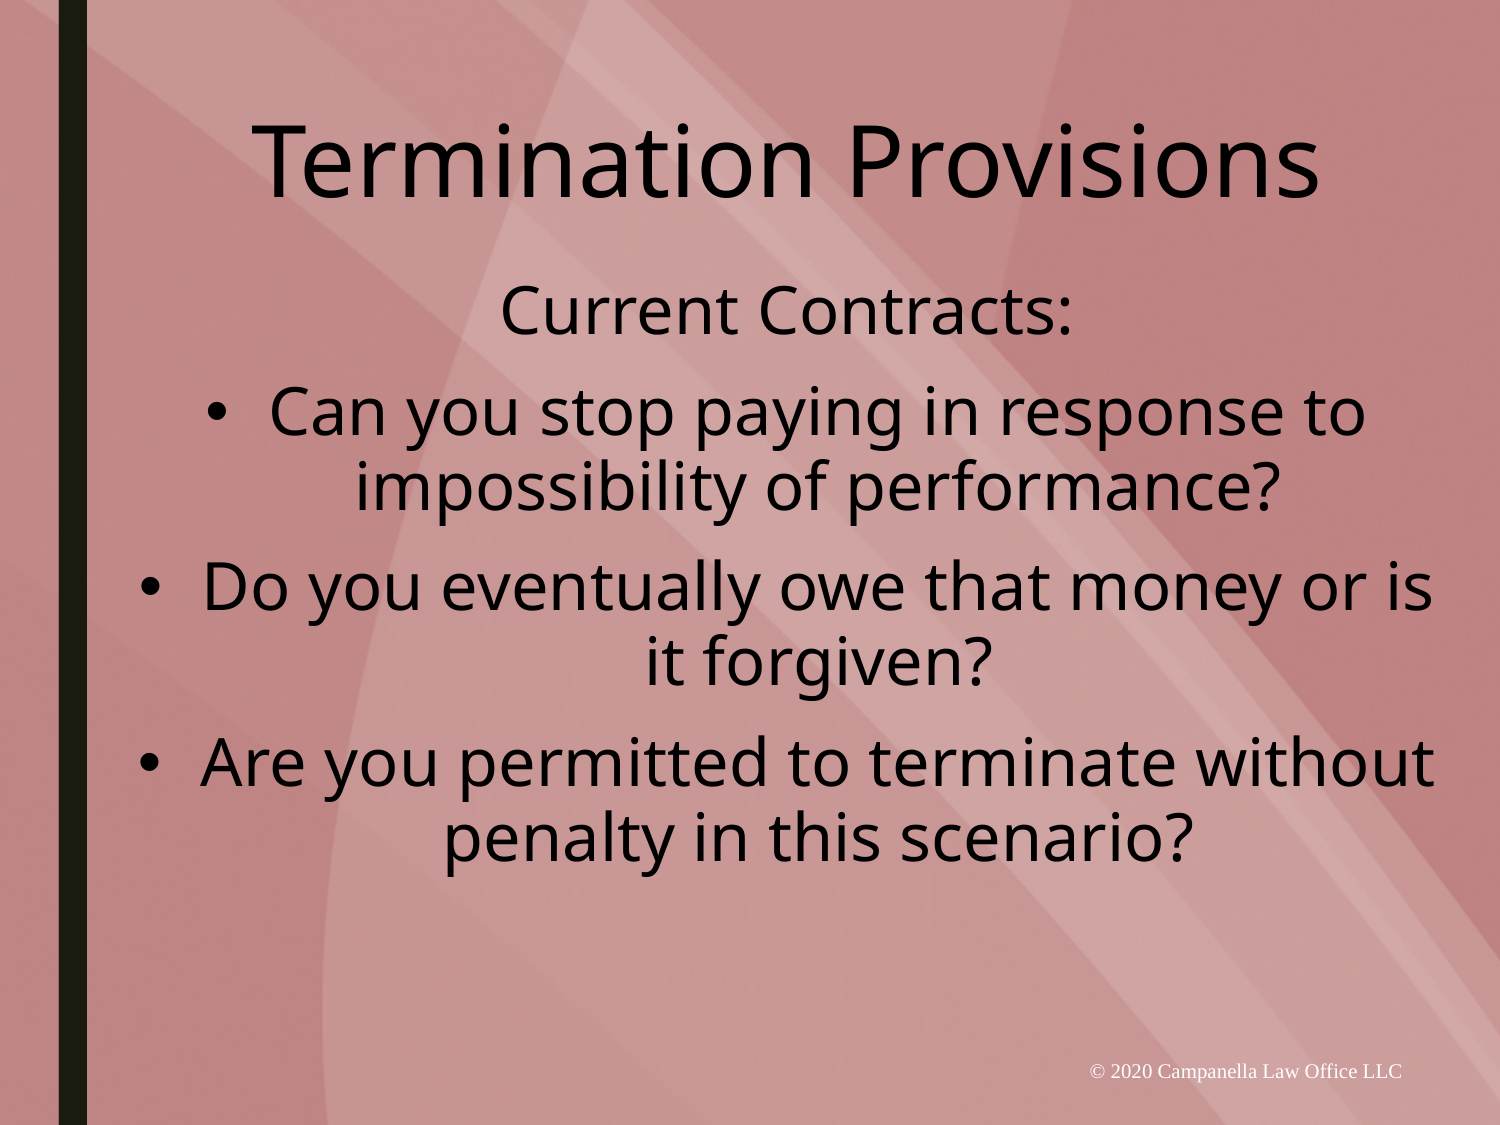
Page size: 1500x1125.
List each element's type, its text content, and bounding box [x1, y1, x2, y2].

picture [0, 0, 58, 1125]
text_box © 2020 Campanella Law Office LLC [1074, 1050, 1450, 1091]
title Termination Provisions [99, 104, 1475, 266]
picture [87, 0, 1500, 1125]
list Current Contracts: Can you stop paying in response to impossibility of performance? Do you eventually owe that money or is it forgiven? Are you permitted to terminate without penalty in this scenario? [99, 266, 1475, 1005]
text_box [99, 287, 1450, 1030]
